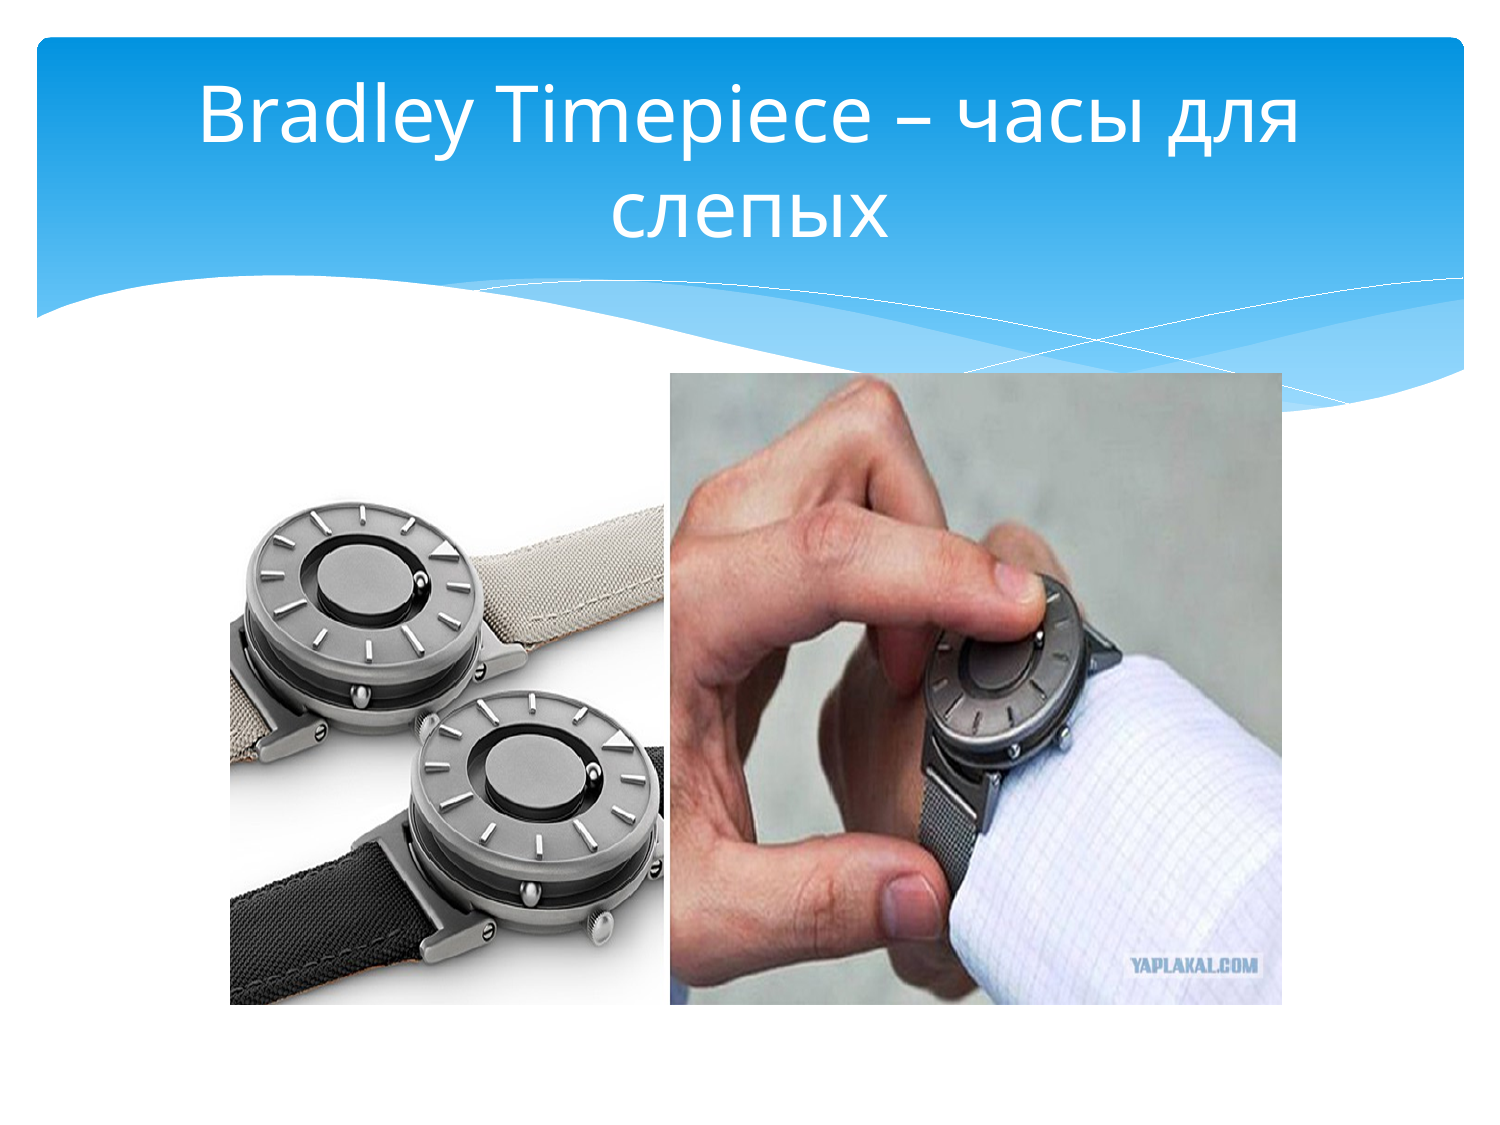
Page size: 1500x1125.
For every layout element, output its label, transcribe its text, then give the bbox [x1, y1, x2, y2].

title Bradley Timepiece – часы для слепых [75, 55, 1425, 261]
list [229, 373, 1282, 1006]
